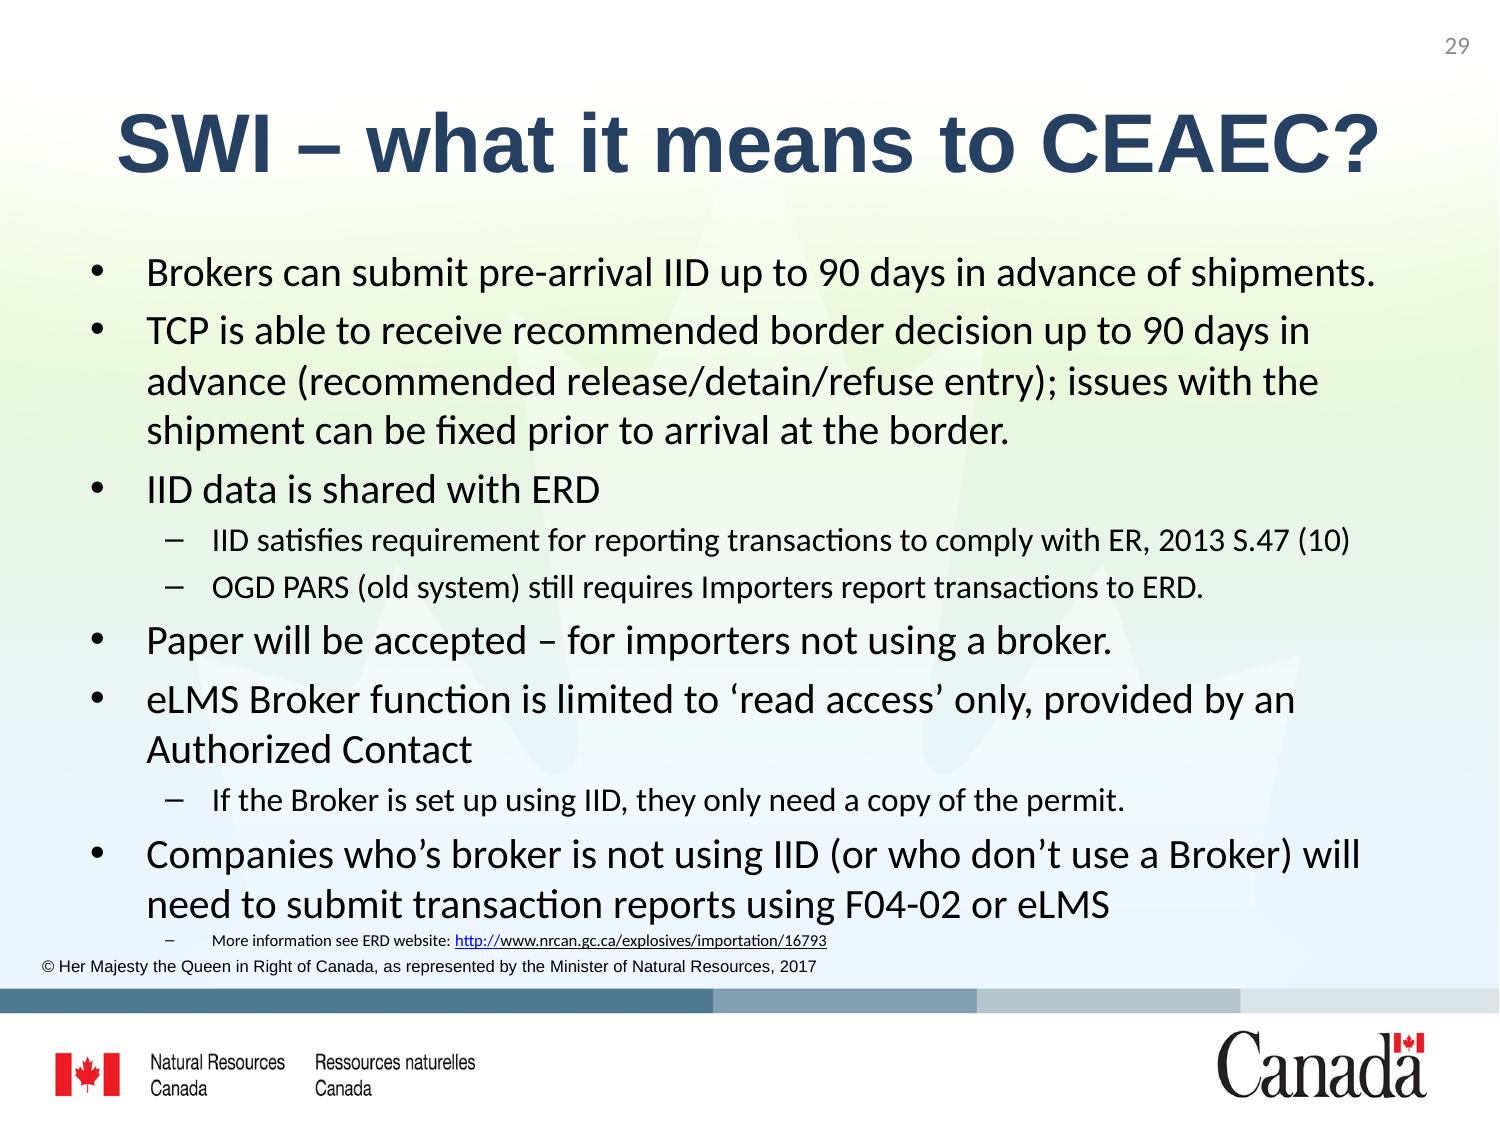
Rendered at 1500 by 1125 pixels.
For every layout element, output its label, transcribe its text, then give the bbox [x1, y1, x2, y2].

title SWI – what it means to CEAEC? [75, 45, 1425, 233]
list Brokers can submit pre-arrival IID up to 90 days in advance of shipments. TCP is able to receive recommended border decision up to 90 days in advance (recommended release/detain/refuse entry); issues with the shipment can be fixed prior to arrival at the border. IID data is shared with ERD IID satisfies requirement for reporting transactions to comply with ER, 2013 S.47 (10) OGD PARS (old system) still requires Importers report transactions to ERD. Paper will be accepted – for importers not using a broker. eLMS Broker function is limited to ‘read access’ only, provided by an Authorized Contact If the Broker is set up using IID, they only need a copy of the permit. Companies who’s broker is not using IID (or who don’t use a Broker) will need to submit transaction reports using F04-02 or eLMS More information see ERD website: http://www.nrcan.gc.ca/explosives/importation/16793 [75, 237, 1425, 980]
picture [0, 0, 1499, 1125]
slide_number 29 [1408, 15, 1485, 75]
